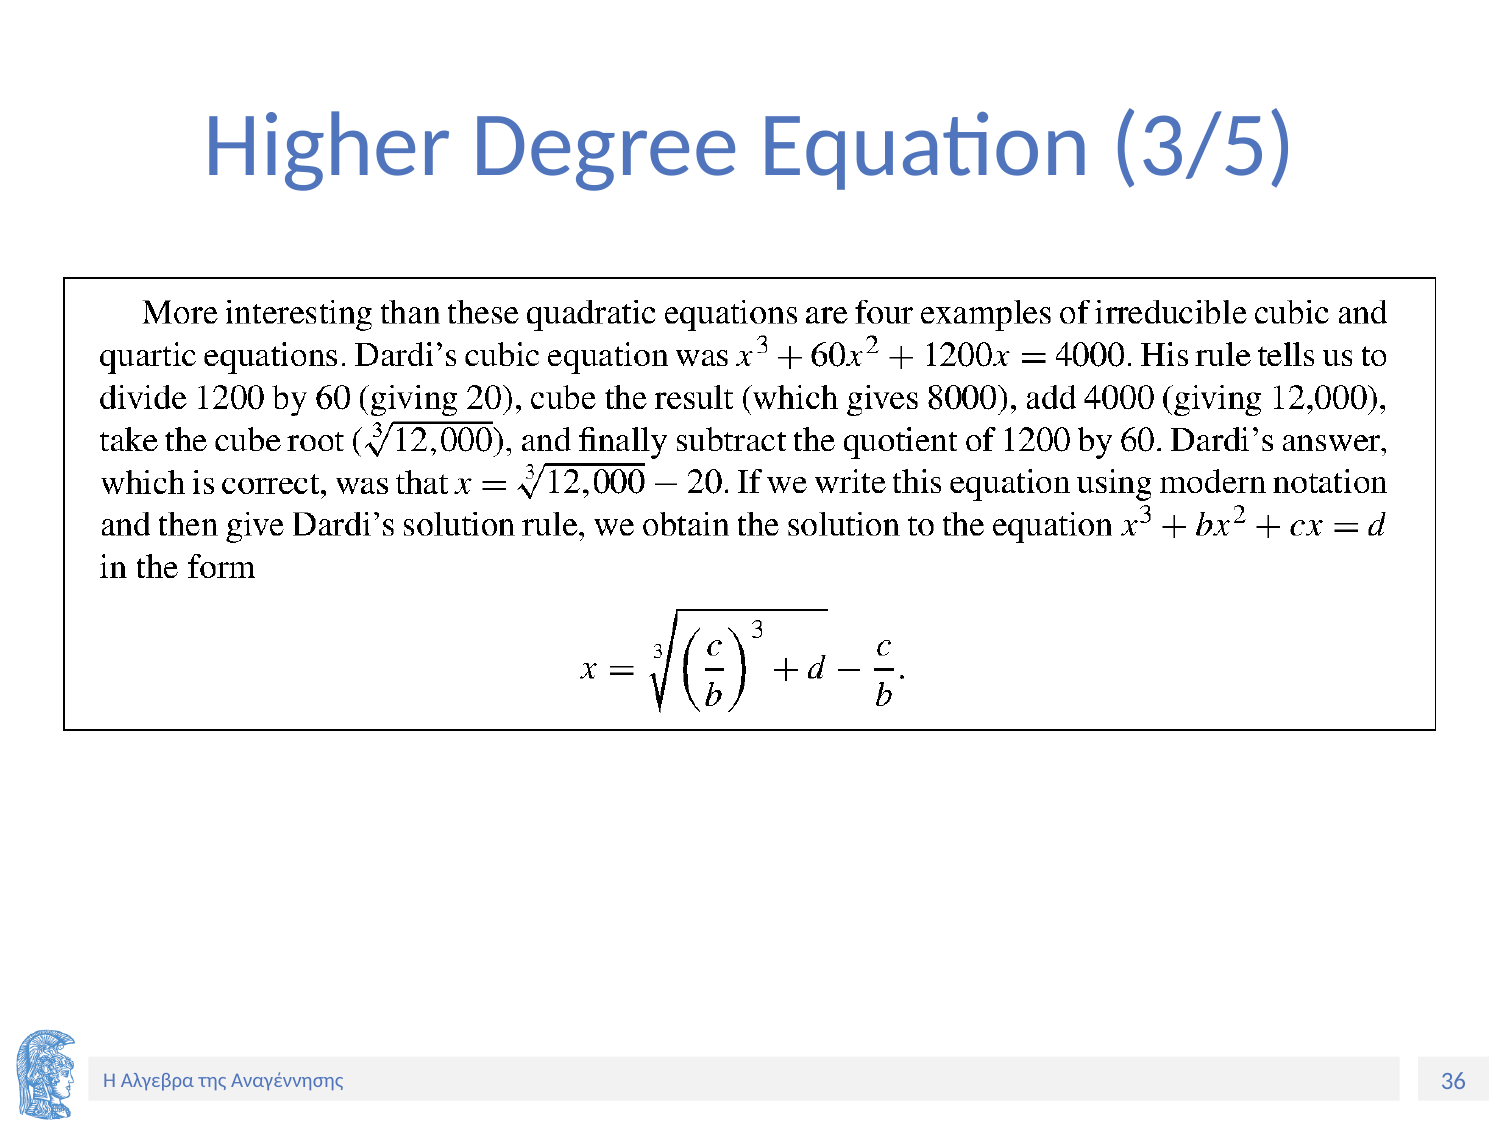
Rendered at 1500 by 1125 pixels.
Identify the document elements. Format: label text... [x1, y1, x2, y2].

picture [9, 1026, 81, 1120]
title Higher Degree Equation (3/5) [75, 45, 1425, 233]
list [64, 278, 1436, 730]
